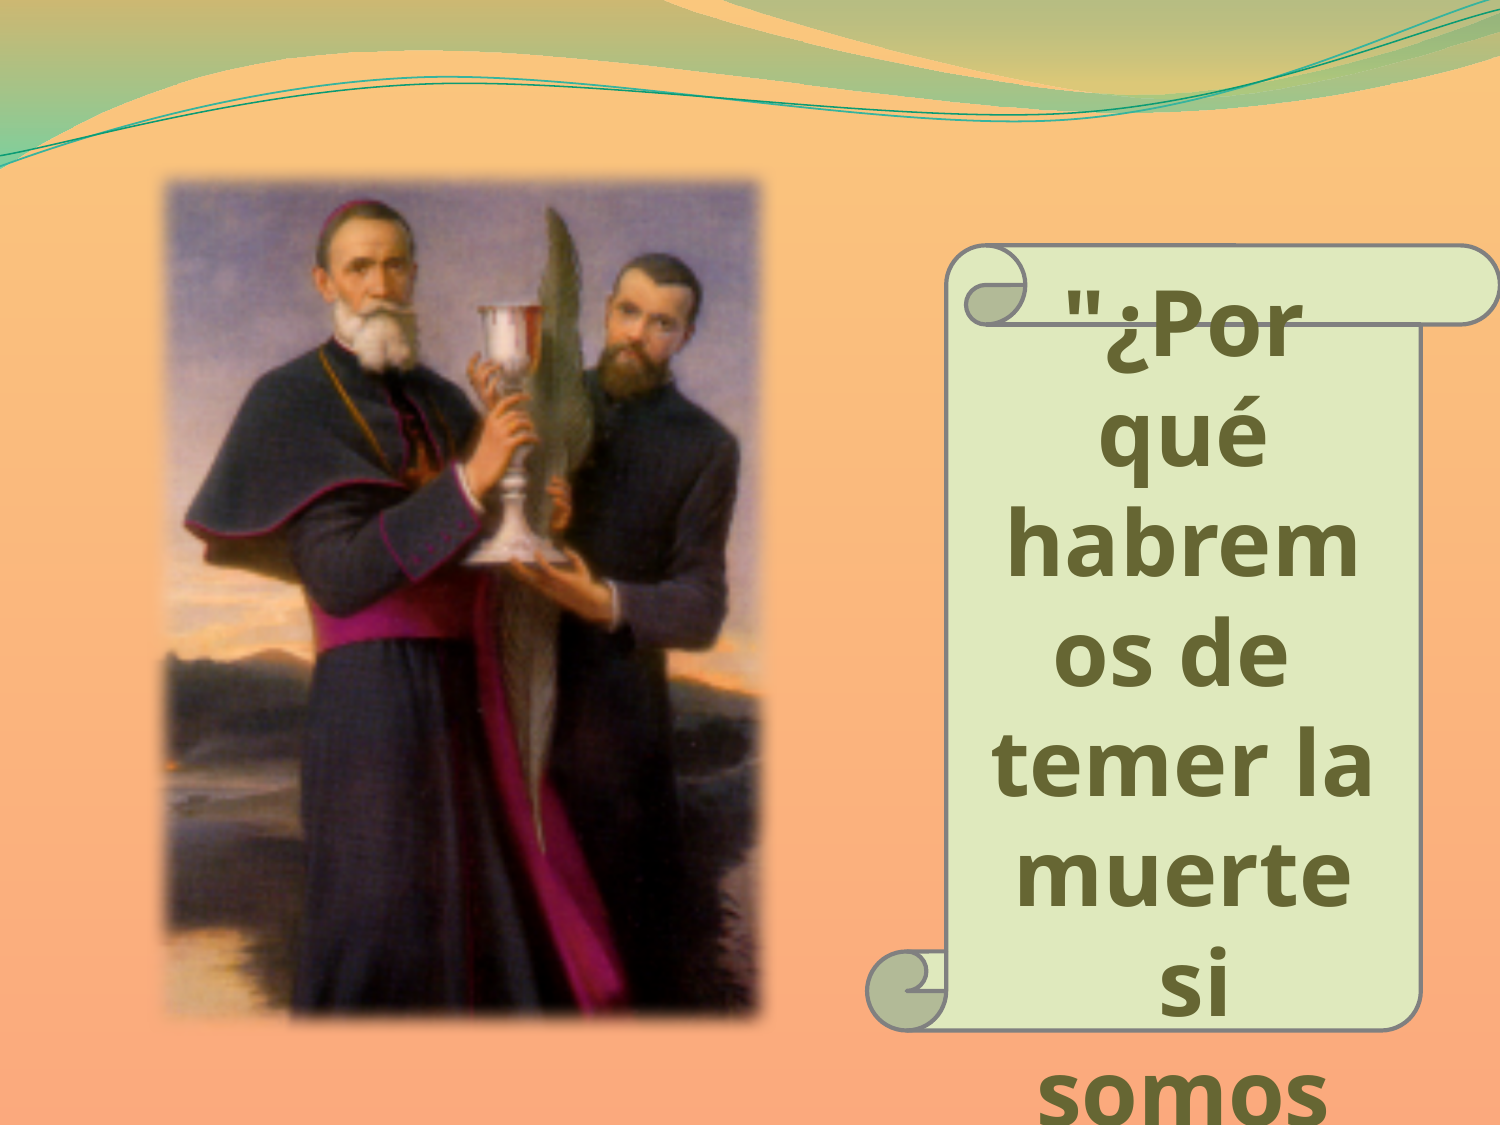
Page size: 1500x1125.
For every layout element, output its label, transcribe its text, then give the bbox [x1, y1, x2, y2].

text_box "¿Por qué habremos de temer la muerte si somos religiosos?" [972, 257, 1395, 1125]
text_box [864, 243, 1500, 1033]
picture [147, 163, 780, 1037]
